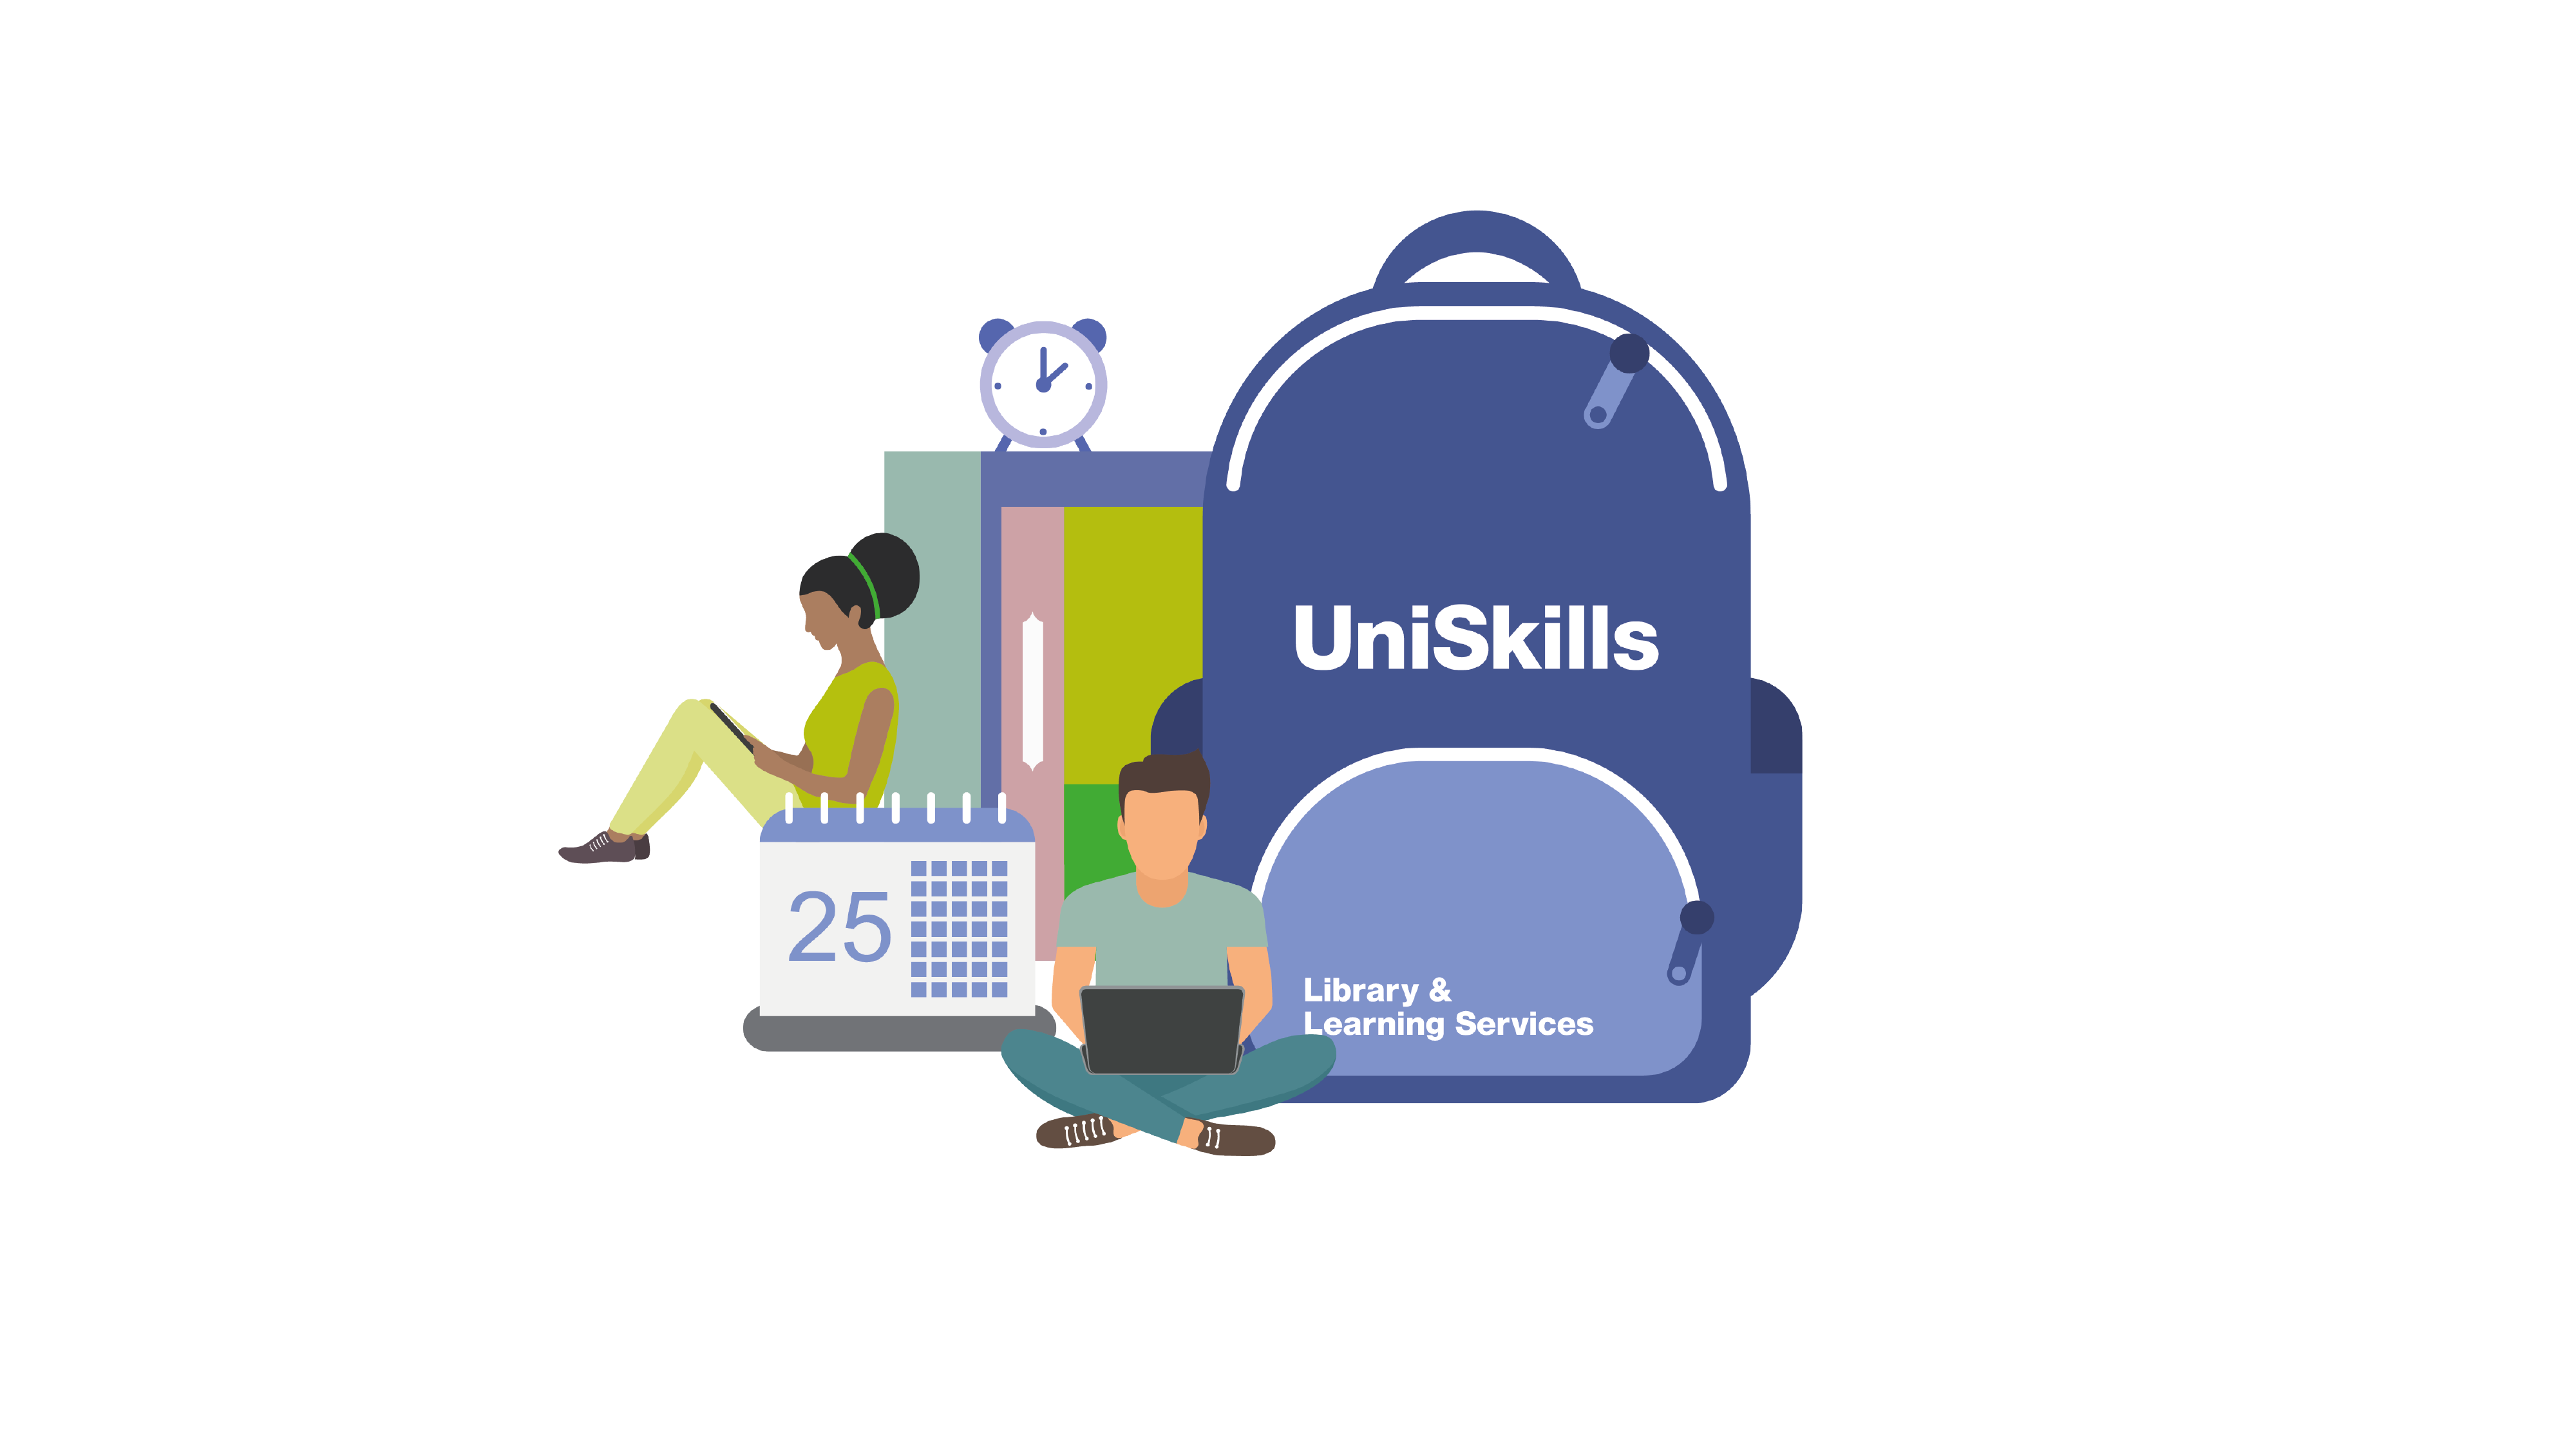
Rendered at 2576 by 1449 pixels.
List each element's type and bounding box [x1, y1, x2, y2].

picture [558, 210, 1803, 1156]
